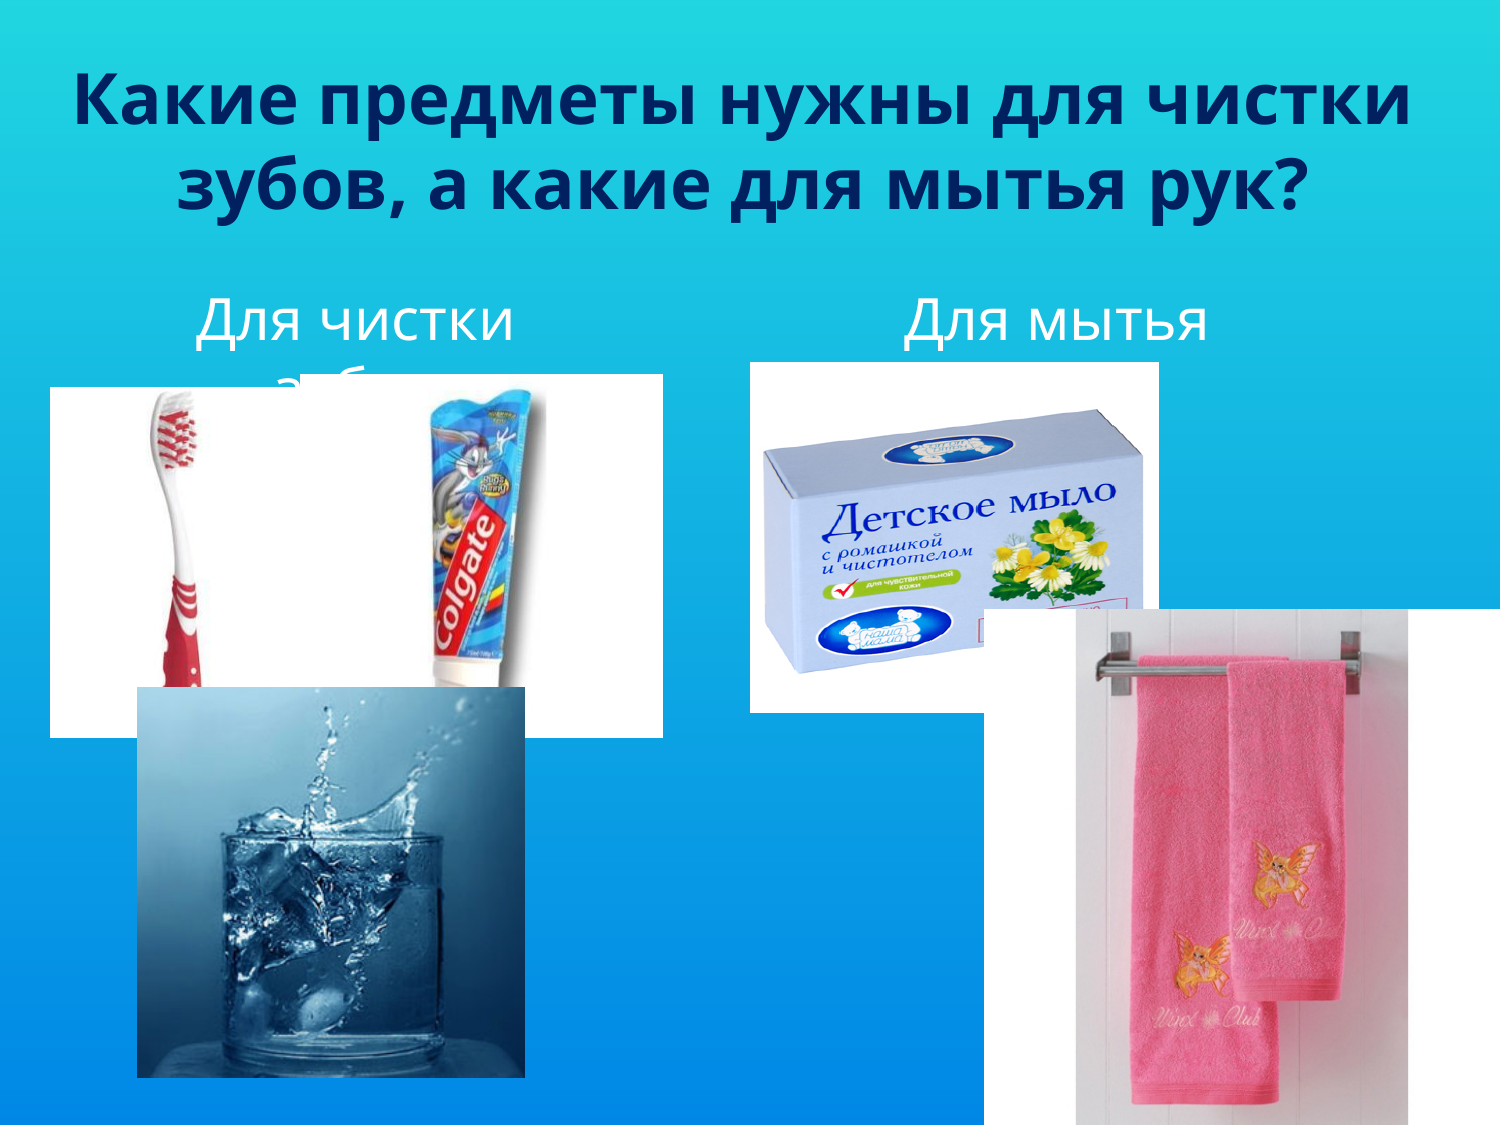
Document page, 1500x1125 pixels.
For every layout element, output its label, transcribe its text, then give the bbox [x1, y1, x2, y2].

picture [0, 362, 1500, 1125]
text_box Для мытья рук [837, 274, 1278, 430]
title Какие предметы нужны для чистки зубов, а какие для мытья рук? [24, 45, 1463, 233]
text_box Для чистки зубов [99, 274, 613, 387]
